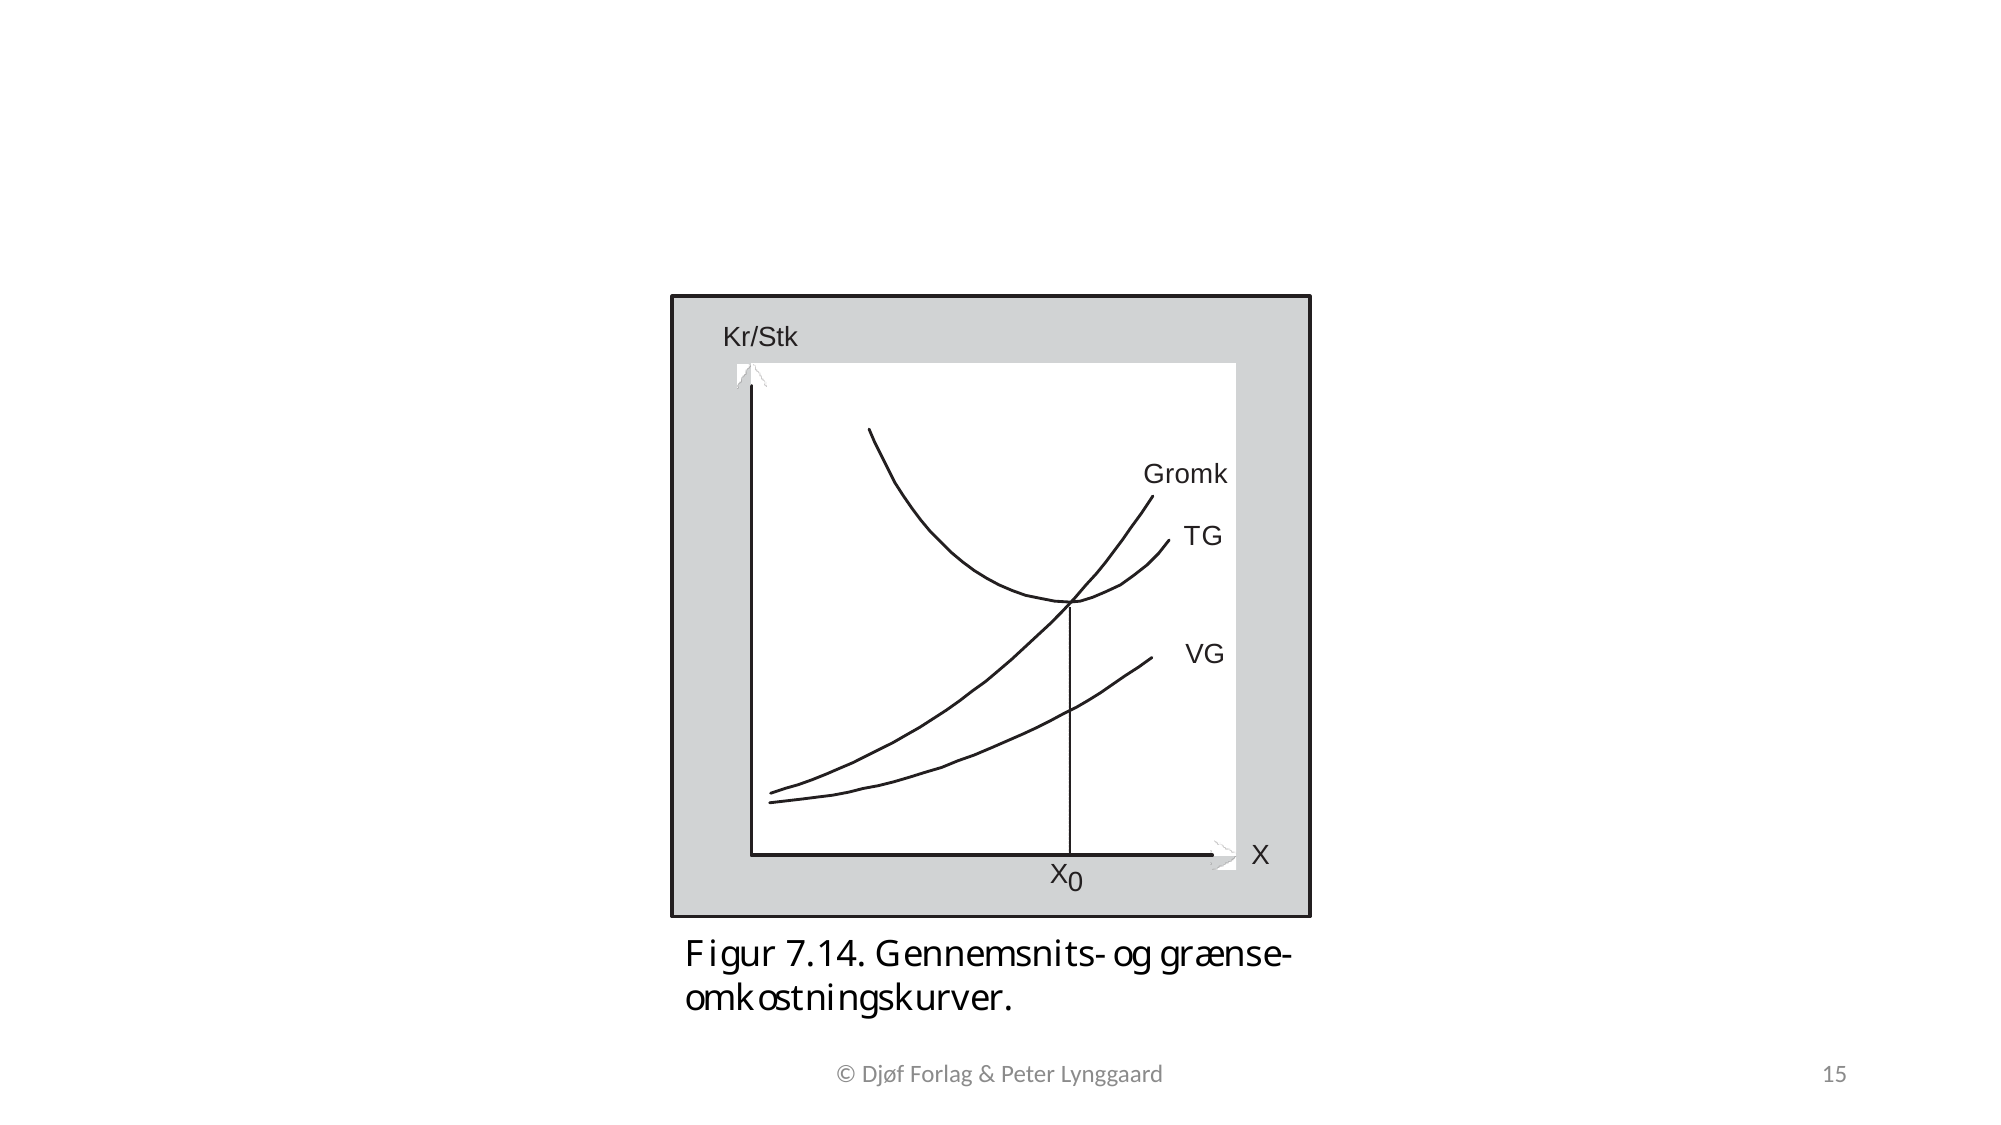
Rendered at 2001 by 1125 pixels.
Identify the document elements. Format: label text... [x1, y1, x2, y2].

footer © Djøf Forlag & Peter Lynggaard [662, 1043, 1338, 1103]
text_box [632, 253, 1367, 1043]
slide_number 15 [1412, 1042, 1863, 1103]
